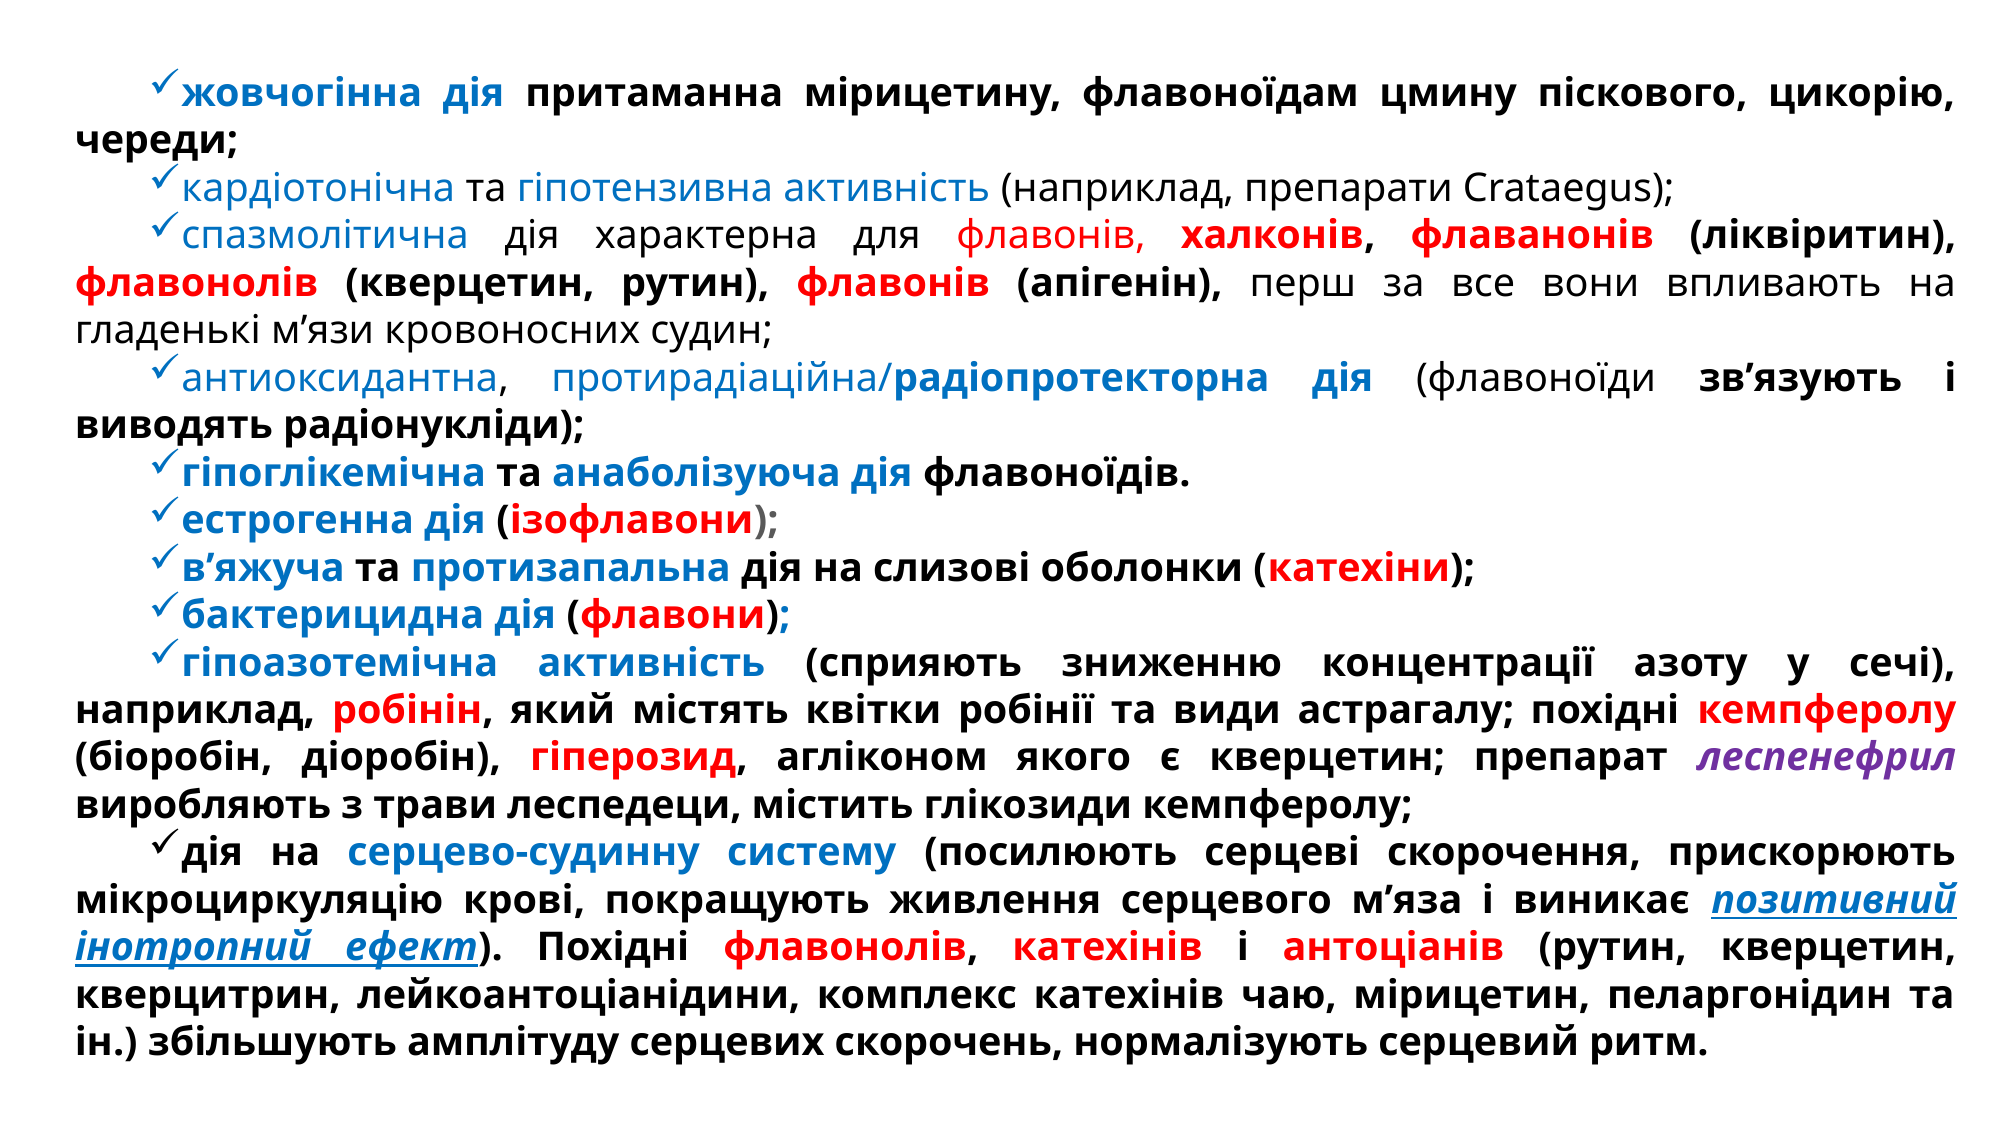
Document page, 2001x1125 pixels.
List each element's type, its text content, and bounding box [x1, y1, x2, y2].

text_box жовчогiнна дiя притаманна мiрицетину, флавоноїдам цмину пiскового, цикорiю, череди; кардiотонiчна та гiпотензивна активнiсть (наприклад, препарати Crataegus); спазмолiтична дія характерна для флавонів, халконів, флаванонів (лiквiритин), флавонолів (кверцетин, рутин), флавонів (апiгенiн), перш за все вони впливають на гладенькi м’язи кровоносних судин; антиоксидантна, протирадiацiйна/радiопротекторна дiя (флавоноїди зв’язують i виводять радiонуклiди); гiпоглiкемiчна та анаболiзуюча дiя флавоноїдiв. естрогенна дія (iзофлавони); в’яжуча та протизапальна дiя на слизовi оболонки (катехiни); бактерицидна дія (флавони); гiпоазотемiчна активнiсть (сприяють зниженню концентрацiї азоту у сечi), наприклад, робiнiн, який мiстять квiтки робiнiї та види астрагалу; похiдні кемпферолу (бiоробiн, дiоробiн), гiперозид, аглiконом якого є кверцетин; препарат леспенефрил виробляють з трави леспедеци, мiстить глiкозиди кемпферолу; дiя на серцево-судинну систему (посилюють серцевi скорочення, прискорюють мiкроциркуляцiю кровi, покращують живлення серцевого м’яза i виникає позитивний iнотропний ефект). Похiднi флавонолiв, катехiнiв i антоцiанiв (рутин, кверцетин, кверцитрин, лейкоантоцiанiдини, комплекс катехiнiв чаю, мiрицетин, пеларгонiдин та iн.) збiльшують амплiтуду серцевих скорочень, нормалiзують серцевий ритм. [59, 59, 1972, 1071]
